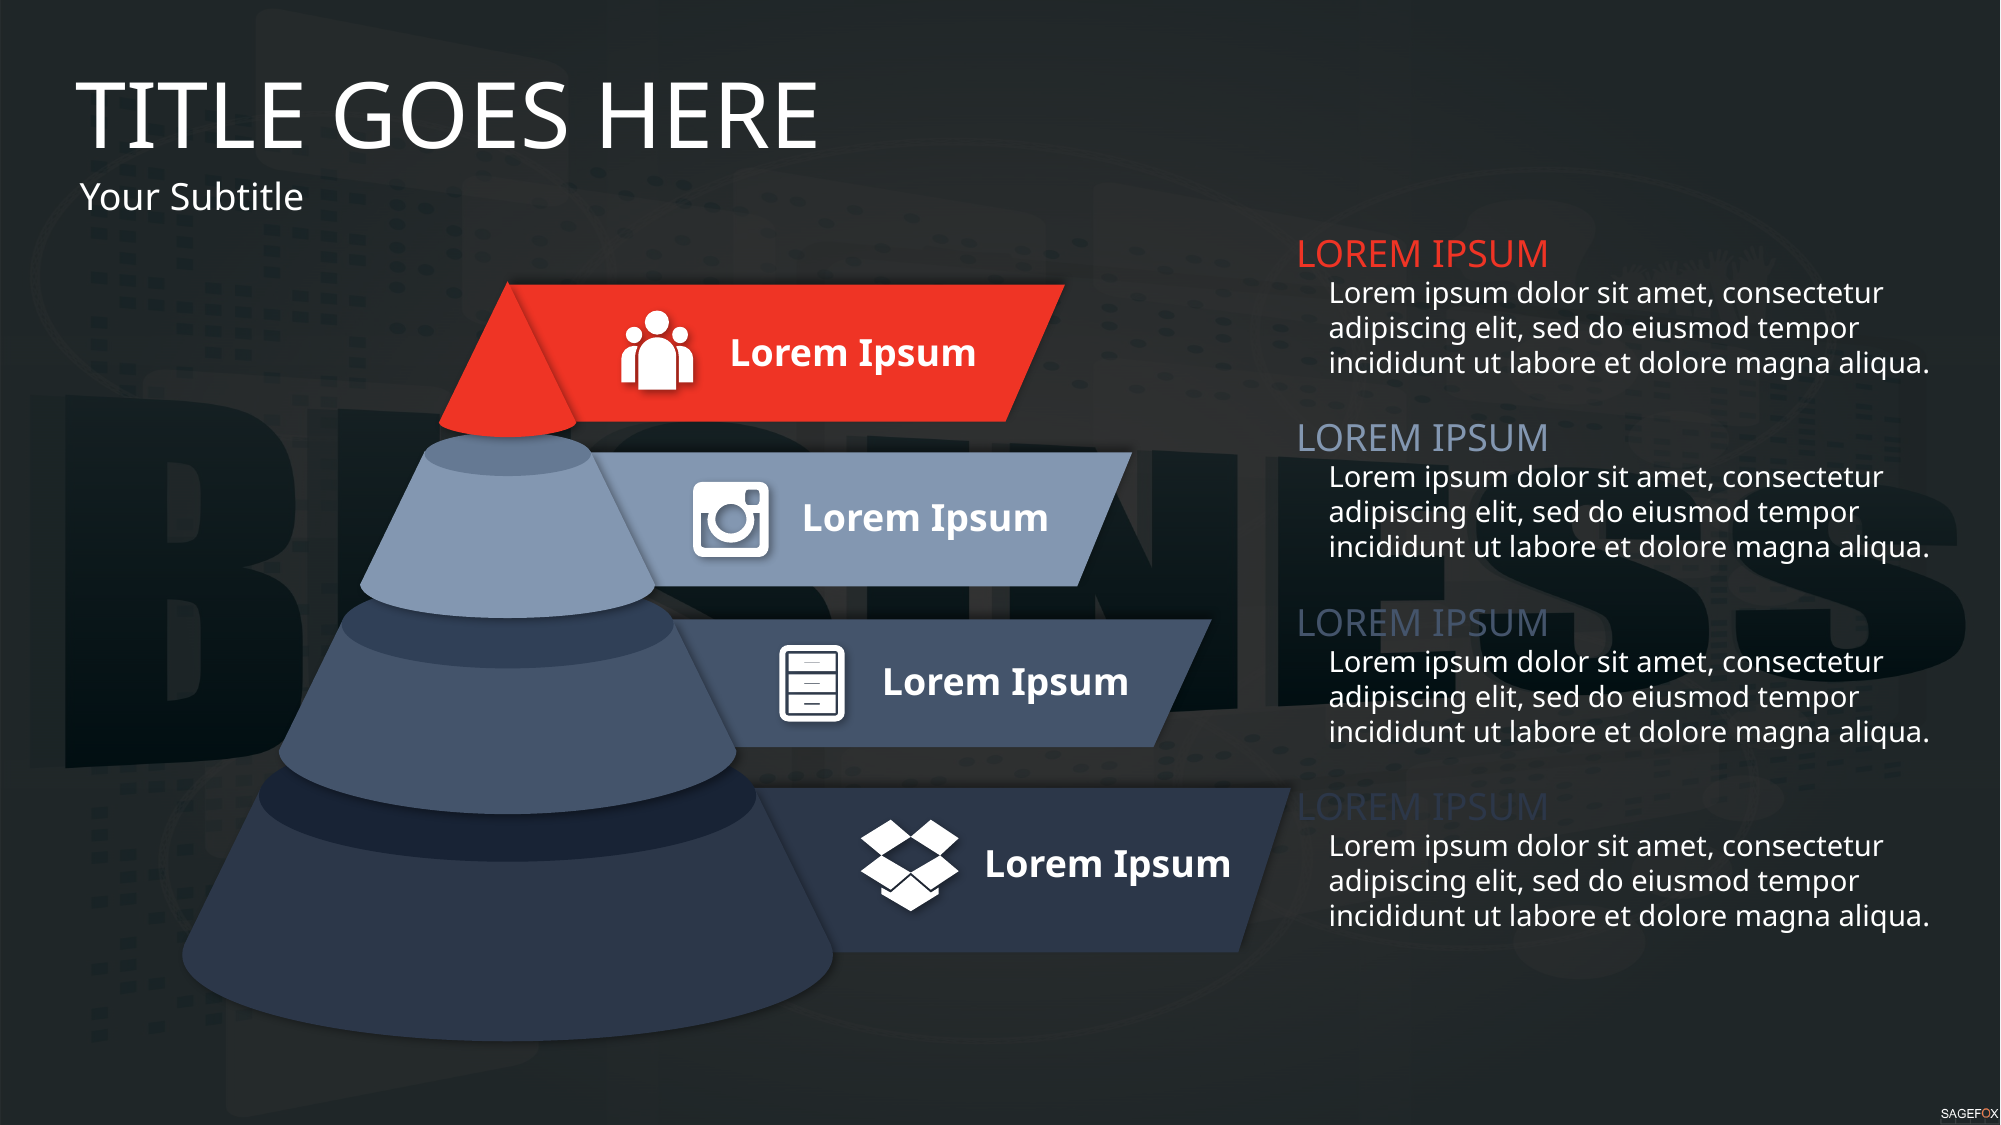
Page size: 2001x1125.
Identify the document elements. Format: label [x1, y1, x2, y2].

text_box [860, 819, 1275, 912]
picture [0, 0, 2001, 1125]
text_box [438, 281, 577, 431]
text_box [656, 452, 1133, 587]
text_box [1328, 229, 1959, 380]
text_box [621, 310, 1020, 390]
text_box [1328, 598, 1959, 749]
text_box [693, 481, 1092, 557]
text_box [278, 580, 737, 815]
text_box [1328, 782, 1959, 933]
text_box [833, 722, 1165, 748]
text_box [517, 284, 1065, 422]
text_box [779, 644, 1172, 722]
text_box [182, 729, 833, 1042]
text_box [1328, 413, 1959, 564]
text_box [60, 49, 1020, 227]
text_box [833, 787, 1291, 953]
text_box [737, 619, 1212, 729]
text_box [359, 431, 656, 618]
